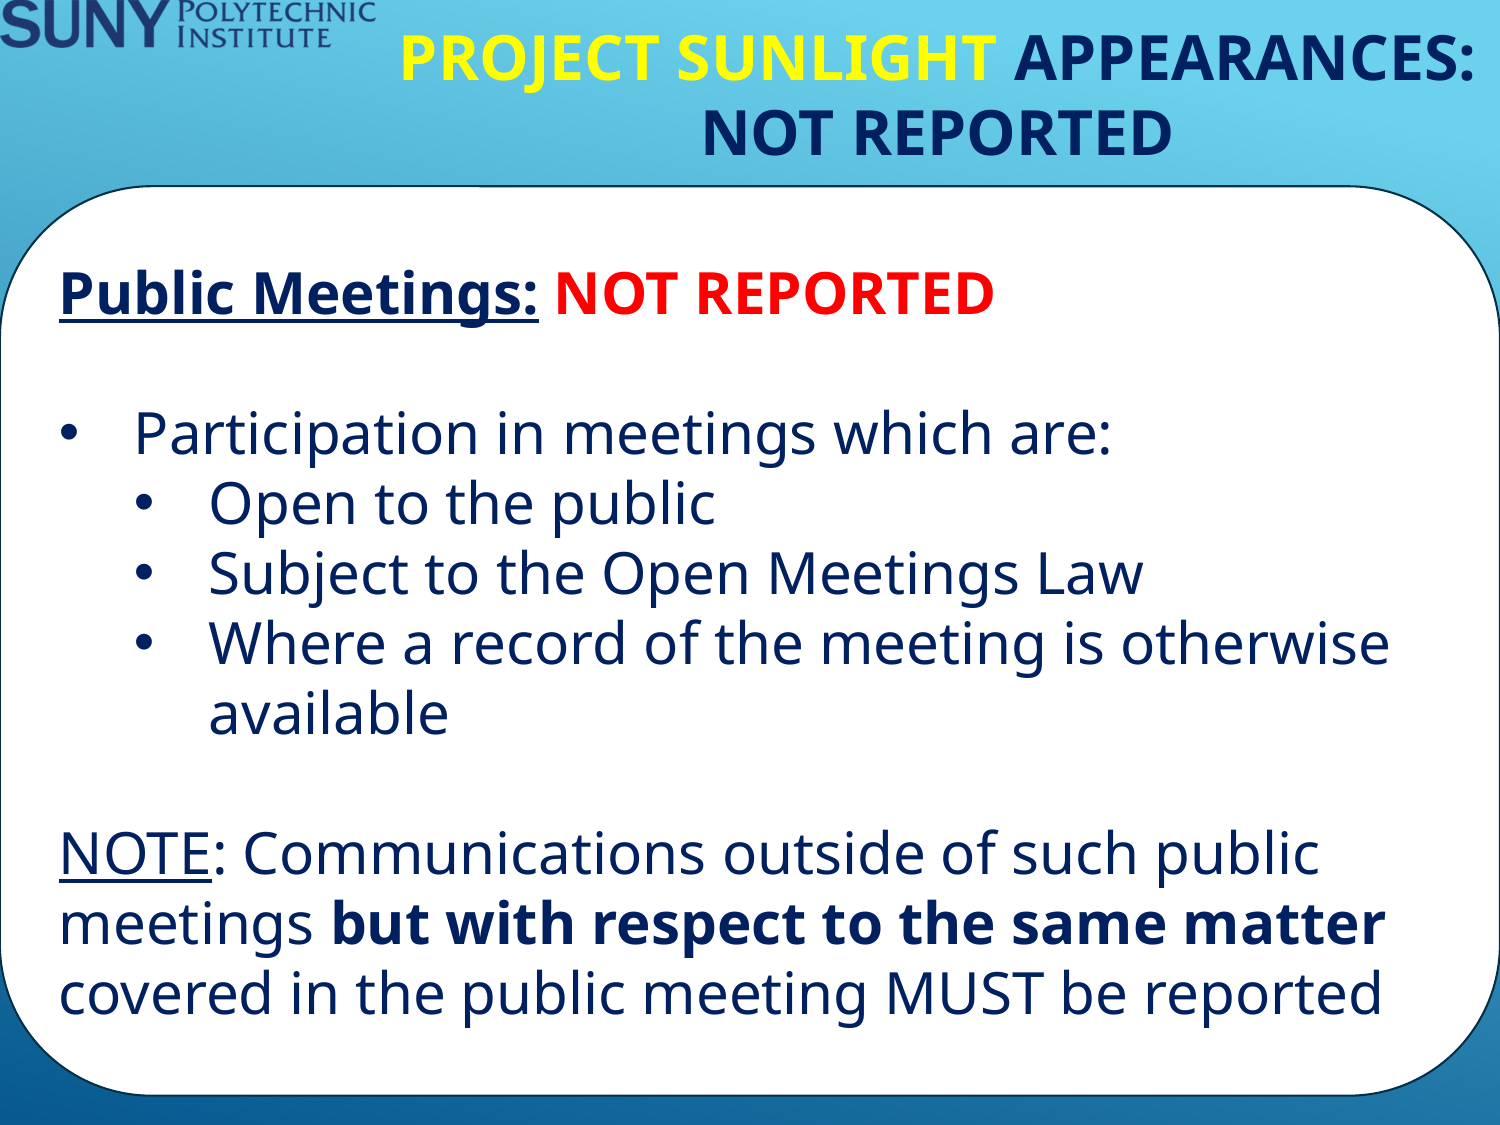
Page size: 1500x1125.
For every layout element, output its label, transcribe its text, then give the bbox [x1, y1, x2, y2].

title Project sunlight appearances: not reported [375, 0, 1500, 187]
text_box Public Meetings: NOT REPORTED Participation in meetings which are: Open to the public Subject to the Open Meetings Law Where a record of the meeting is otherwise available NOTE: Communications outside of such public meetings but with respect to the same matter covered in the public meeting MUST be reported [0, 185, 1500, 1097]
picture [0, 0, 376, 48]
